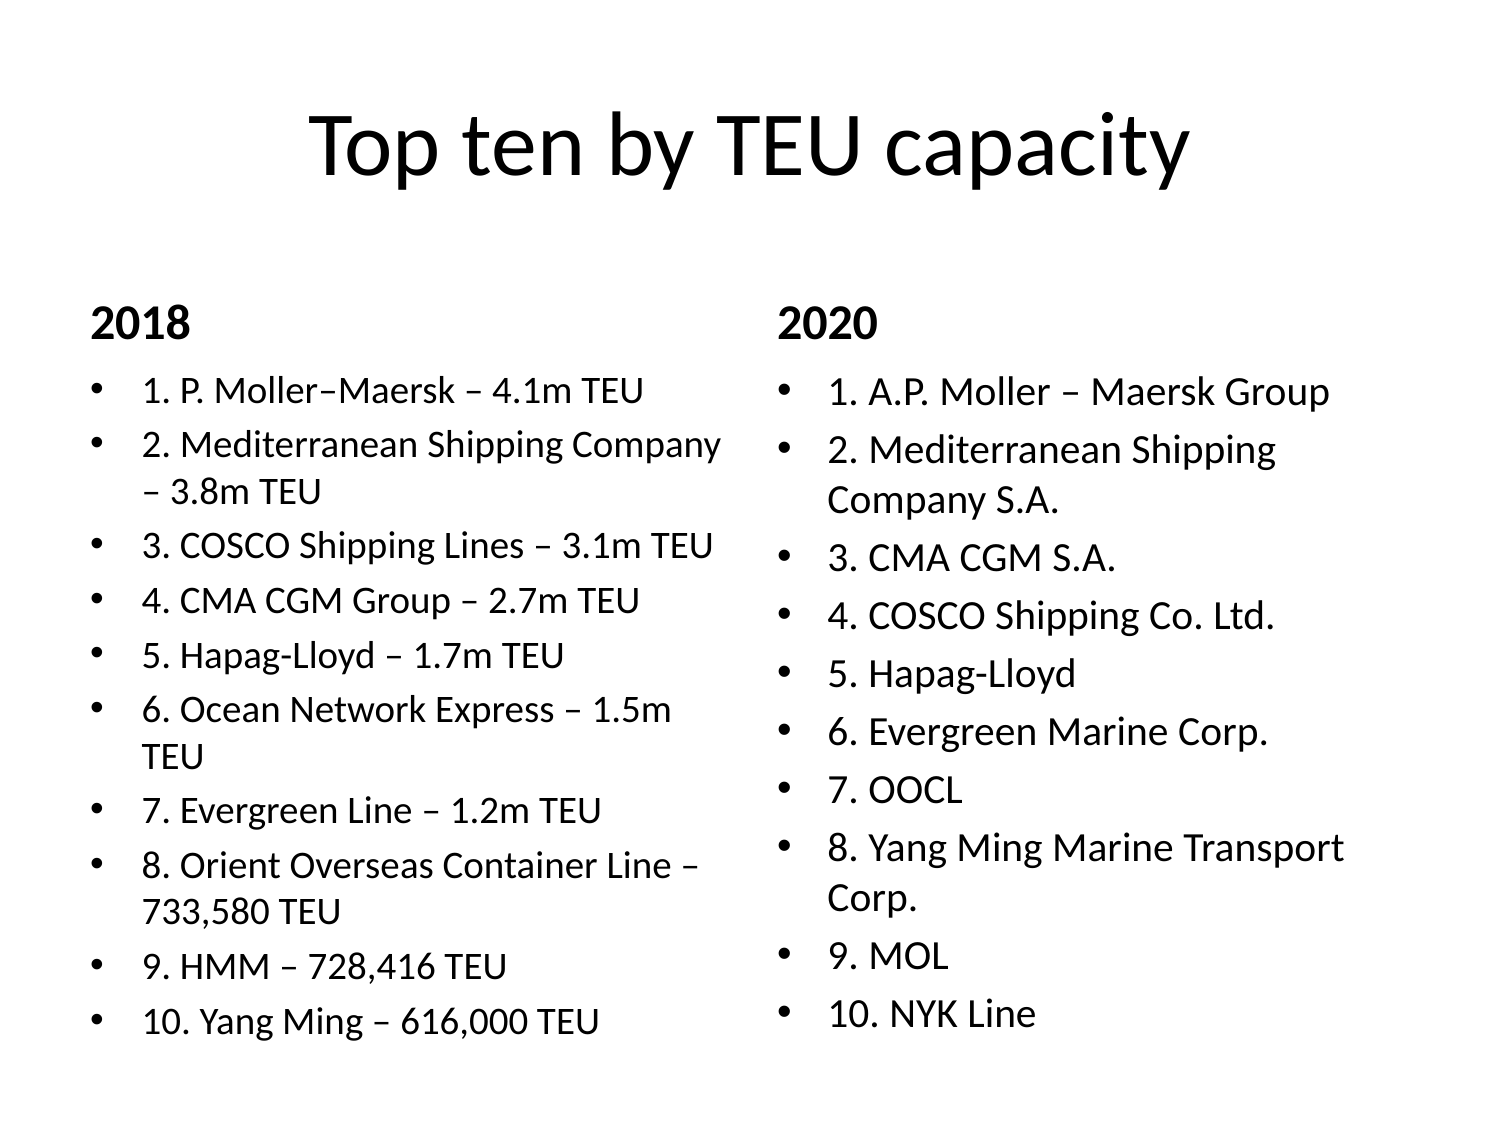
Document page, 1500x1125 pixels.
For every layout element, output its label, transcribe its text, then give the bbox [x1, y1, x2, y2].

list 2018 [75, 251, 738, 356]
list 1. A.P. Moller – Maersk Group 2. Mediterranean Shipping Company S.A. 3. CMA CGM S.A. 4. COSCO Shipping Co. Ltd. 5. Hapag-Lloyd 6. Evergreen Marine Corp. 7. OOCL 8. Yang Ming Marine Transport Corp. 9. MOL 10. NYK Line [761, 356, 1425, 1047]
list 1. P. Moller–Maersk – 4.1m TEU 2. Mediterranean Shipping Company – 3.8m TEU 3. COSCO Shipping Lines – 3.1m TEU 4. CMA CGM Group – 2.7m TEU 5. Hapag-Lloyd – 1.7m TEU 6. Ocean Network Express – 1.5m TEU 7. Evergreen Line – 1.2m TEU 8. Orient Overseas Container Line – 733,580 TEU 9. HMM – 728,416 TEU 10. Yang Ming – 616,000 TEU [75, 356, 738, 1071]
list 2020 [761, 251, 1425, 356]
title Top ten by TEU capacity [75, 45, 1425, 233]
